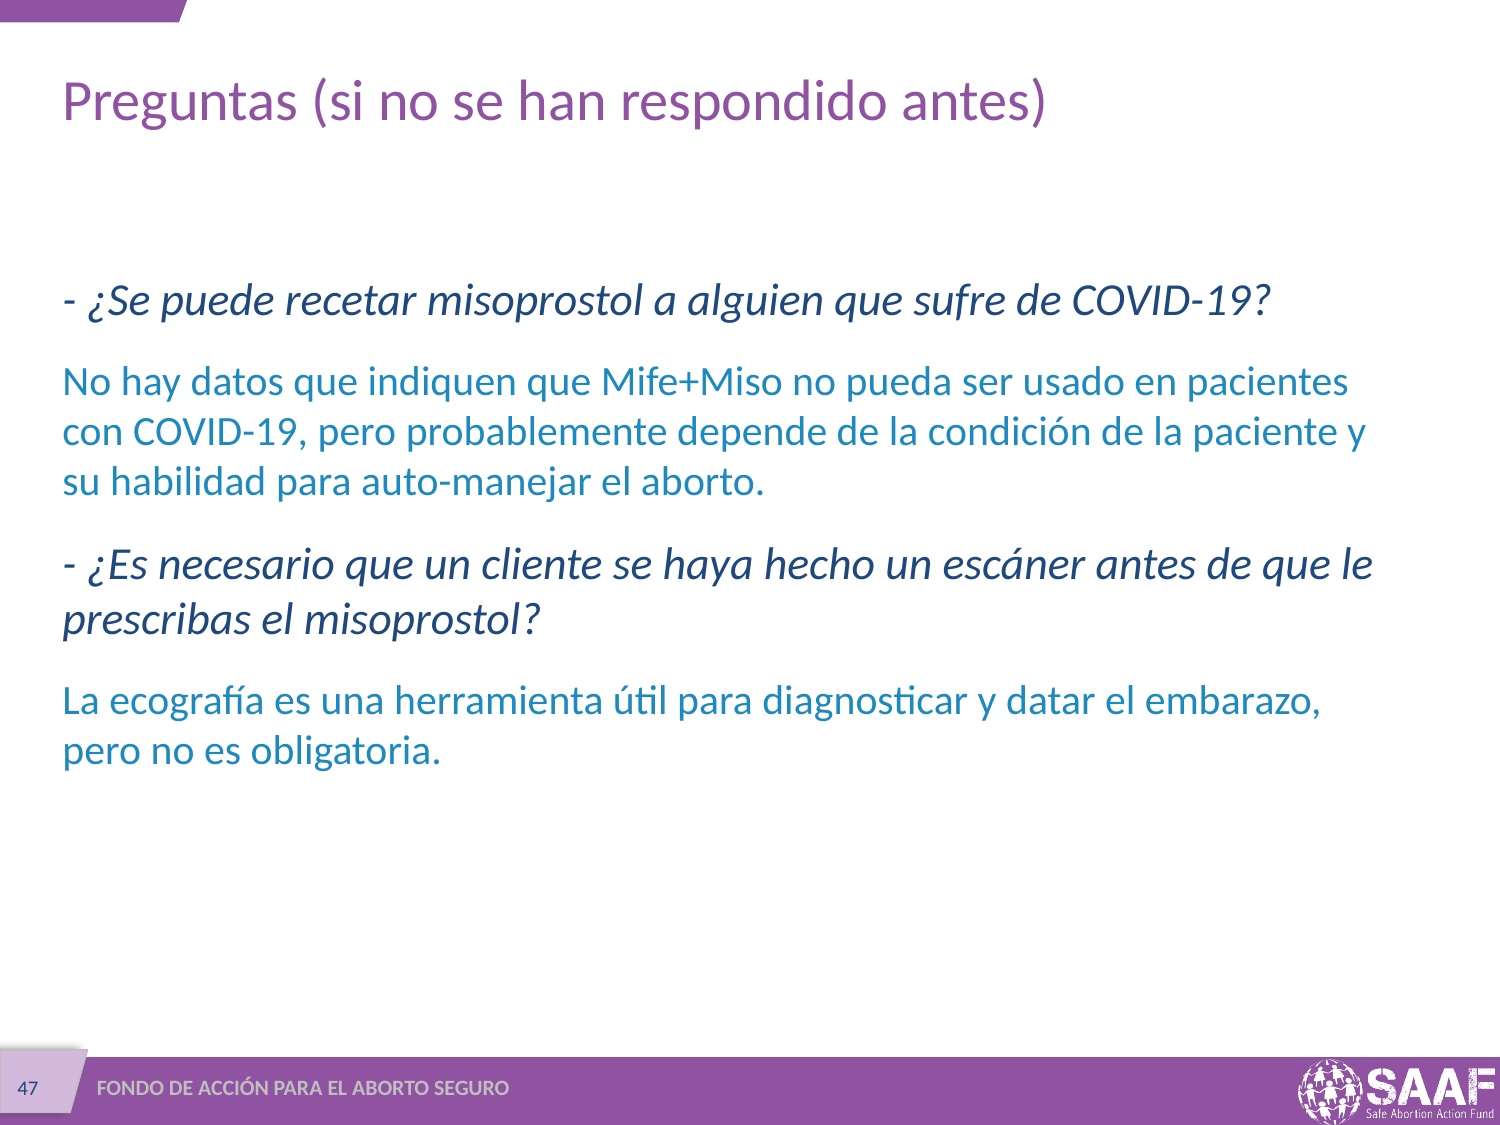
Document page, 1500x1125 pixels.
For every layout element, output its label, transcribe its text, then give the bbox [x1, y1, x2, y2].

title Preguntas (si no se han respondido antes) [62, 54, 1223, 262]
list - ¿Se puede recetar misoprostol a alguien que sufre de COVID-19? No hay datos que indiquen que Mife+Miso no pueda ser usado en pacientes con COVID-19, pero probablemente depende de la condición de la paciente y su habilidad para auto-manejar el aborto. - ¿Es necesario que un cliente se haya hecho un escáner antes de que le prescribas el misoprostol? La ecografía es una herramienta útil para diagnosticar y datar el embarazo, pero no es obligatoria. [62, 262, 1409, 1036]
picture [1298, 1059, 1495, 1125]
footer FONDO DE ACCIÓN PARA EL ABORTO SEGURO [81, 1052, 1301, 1101]
